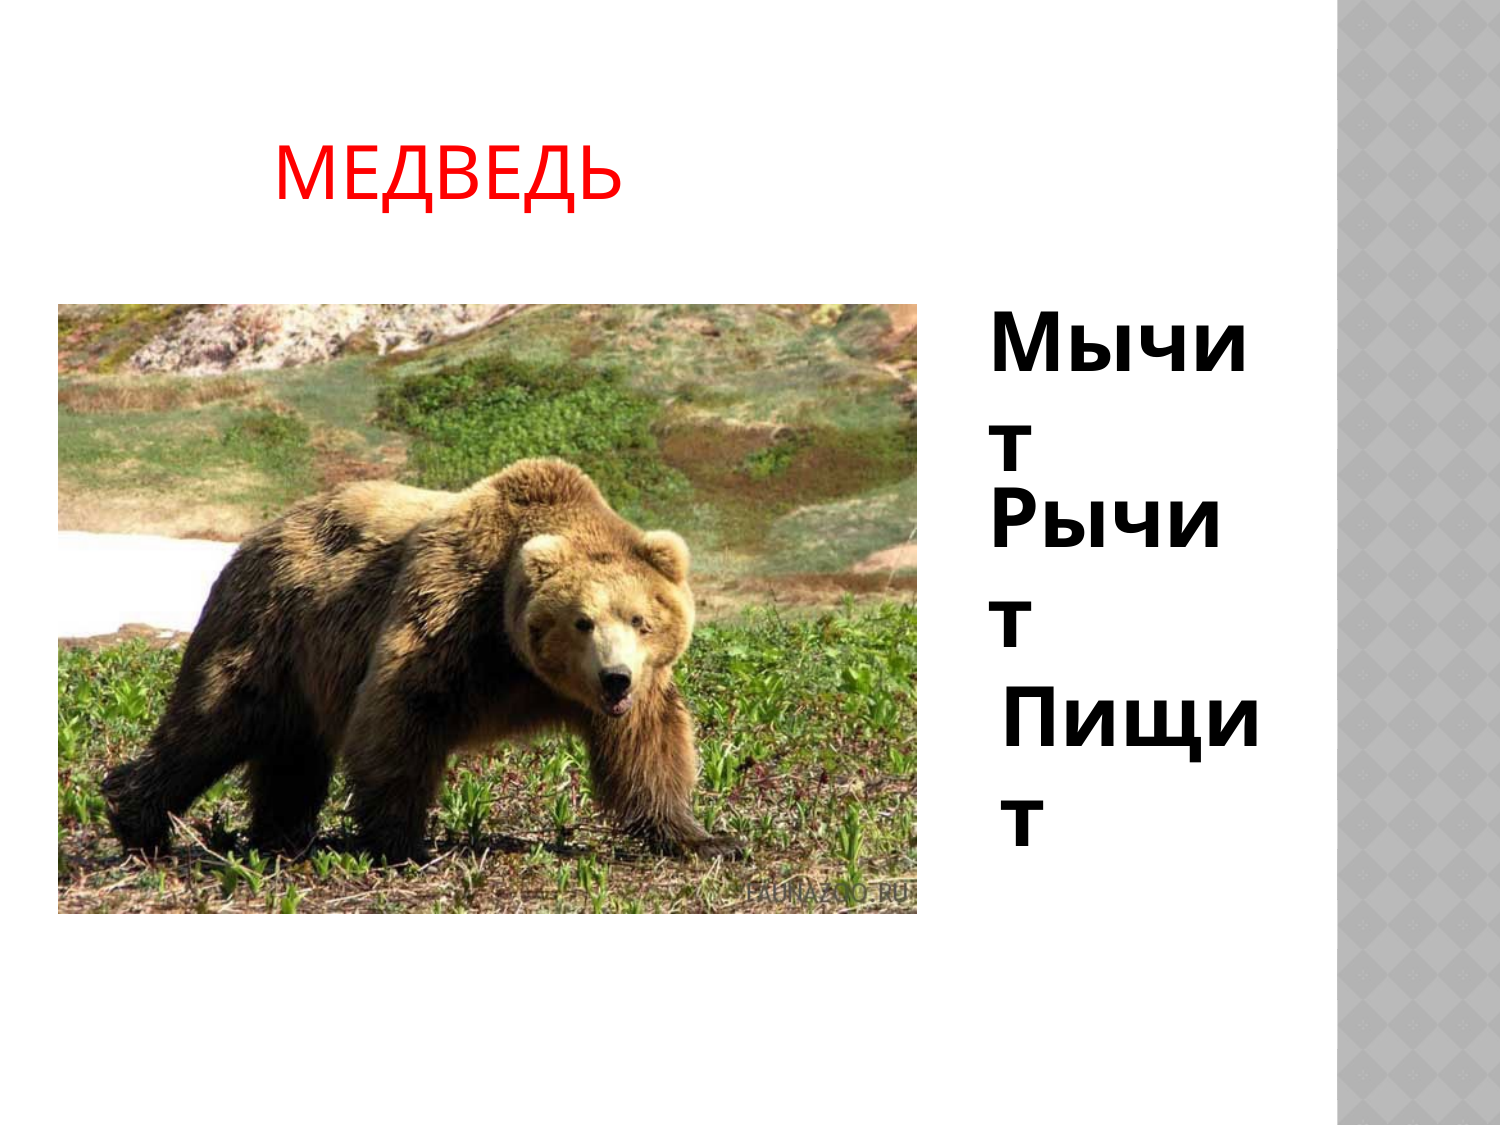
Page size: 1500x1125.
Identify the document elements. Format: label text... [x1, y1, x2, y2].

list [58, 304, 917, 915]
text_box Мычит [972, 281, 1301, 496]
text_box МЕДВЕДЬ [257, 117, 809, 222]
text_box Пищит [984, 656, 1289, 871]
text_box Рычит [972, 456, 1266, 672]
